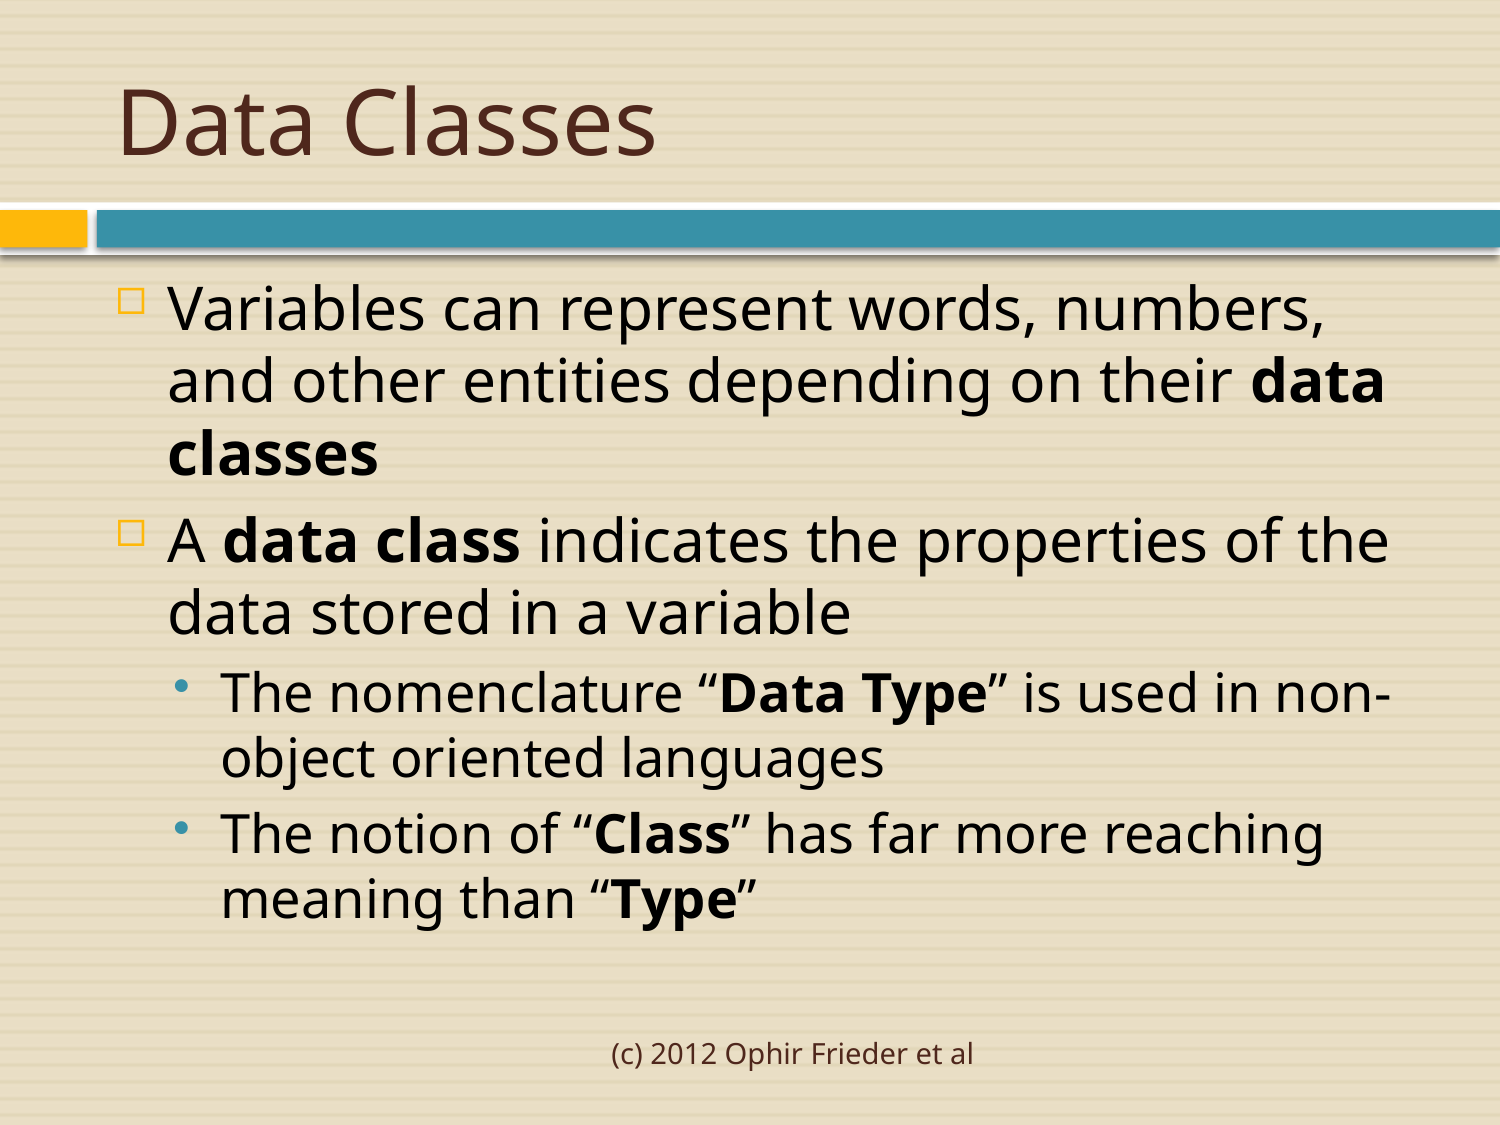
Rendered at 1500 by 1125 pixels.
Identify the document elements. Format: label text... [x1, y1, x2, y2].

list Variables can represent words, numbers, and other entities depending on their data classes A data class indicates the properties of the data stored in a variable The nomenclature “Data Type” is used in non-object oriented languages The notion of “Class” has far more reaching meaning than “Type” [100, 262, 1438, 1000]
title Data Classes [100, 37, 1438, 200]
footer (c) 2012 Ophir Frieder et al [99, 1024, 990, 1085]
